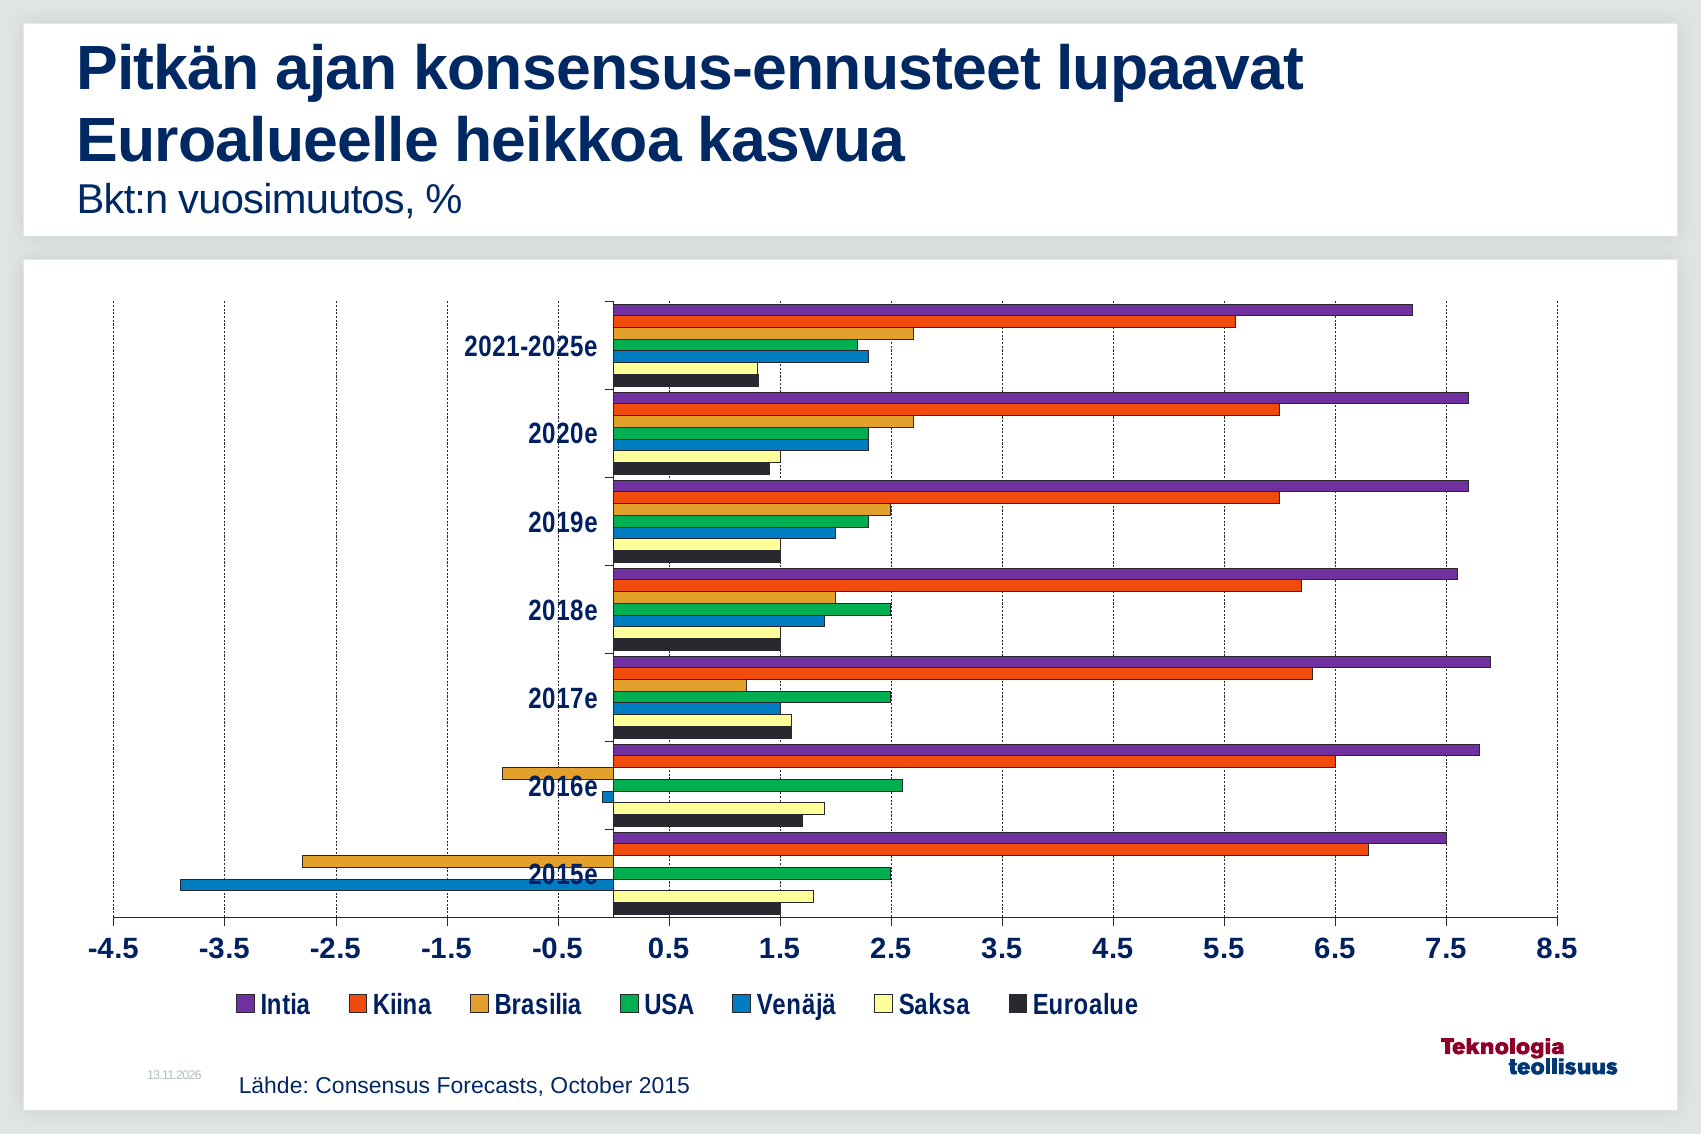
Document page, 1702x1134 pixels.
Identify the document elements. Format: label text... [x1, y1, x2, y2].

text_box Lähde: Consensus Forecasts, October 2015 [224, 1062, 868, 1123]
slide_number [141, 1063, 224, 1087]
title Pitkän ajan konsensus-ennusteet lupaavat Euroalueelle heikkoa kasvua Bkt:n vuosimuutos, % [70, 82, 1631, 248]
chart [70, 234, 1595, 1032]
